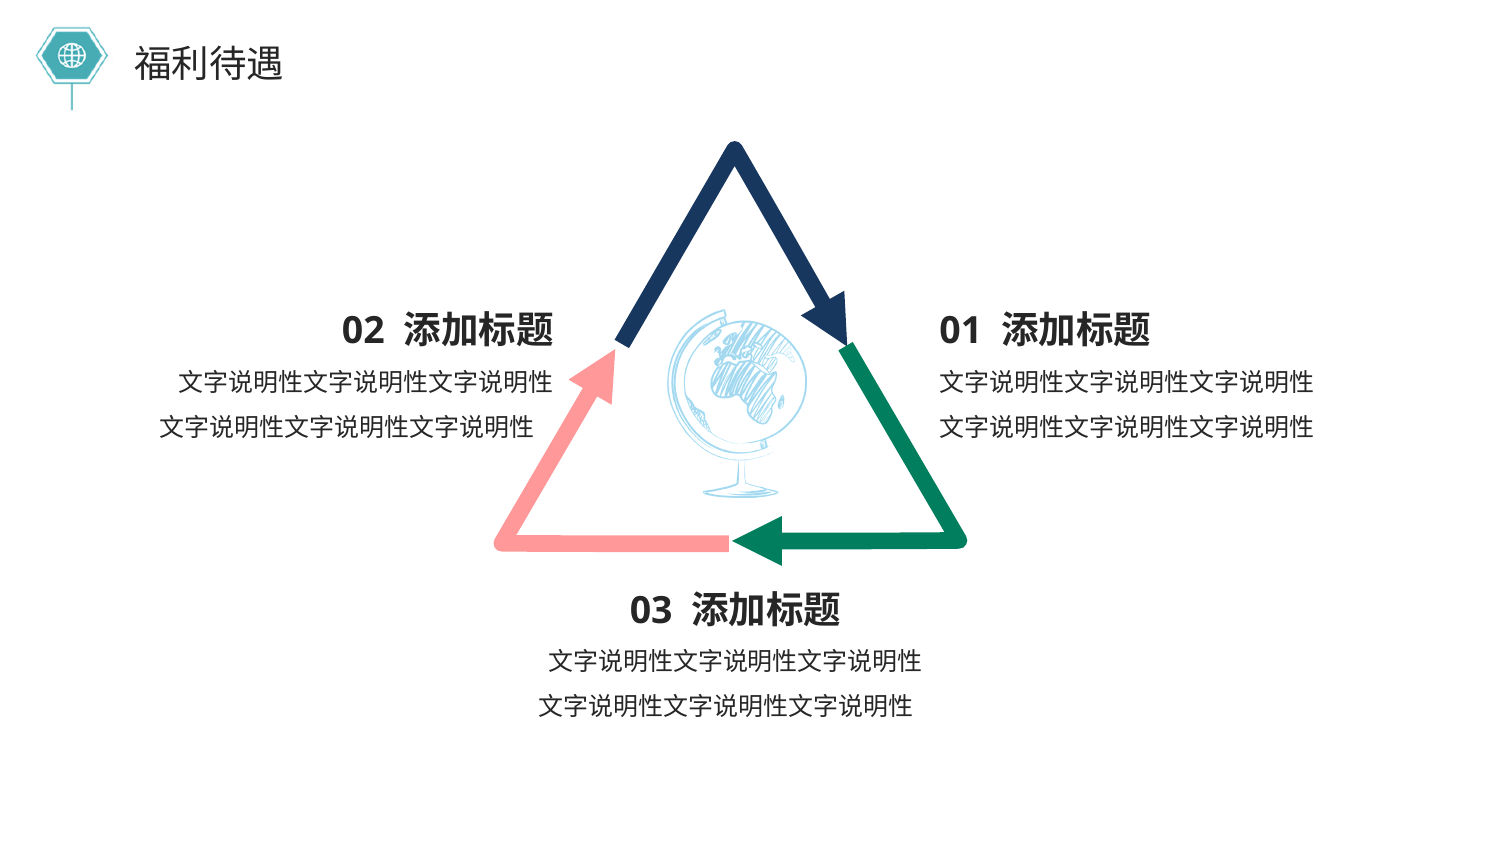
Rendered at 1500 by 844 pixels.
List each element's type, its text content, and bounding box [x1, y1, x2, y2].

text_box 福利待遇 [119, 32, 300, 93]
text_box [500, 349, 729, 546]
text_box 03 添加标题 文字说明性文字说明性文字说明性 文字说明性文字说明性文字说明性 [523, 555, 948, 773]
text_box [731, 345, 961, 548]
picture [29, 20, 113, 115]
text_box [619, 147, 848, 347]
picture [666, 308, 807, 498]
text_box 02 添加标题 文字说明性文字说明性文字说明性 文字说明性文字说明性文字说明性 [144, 276, 569, 494]
text_box 01 添加标题 文字说明性文字说明性文字说明性 文字说明性文字说明性文字说明性 [924, 276, 1348, 494]
